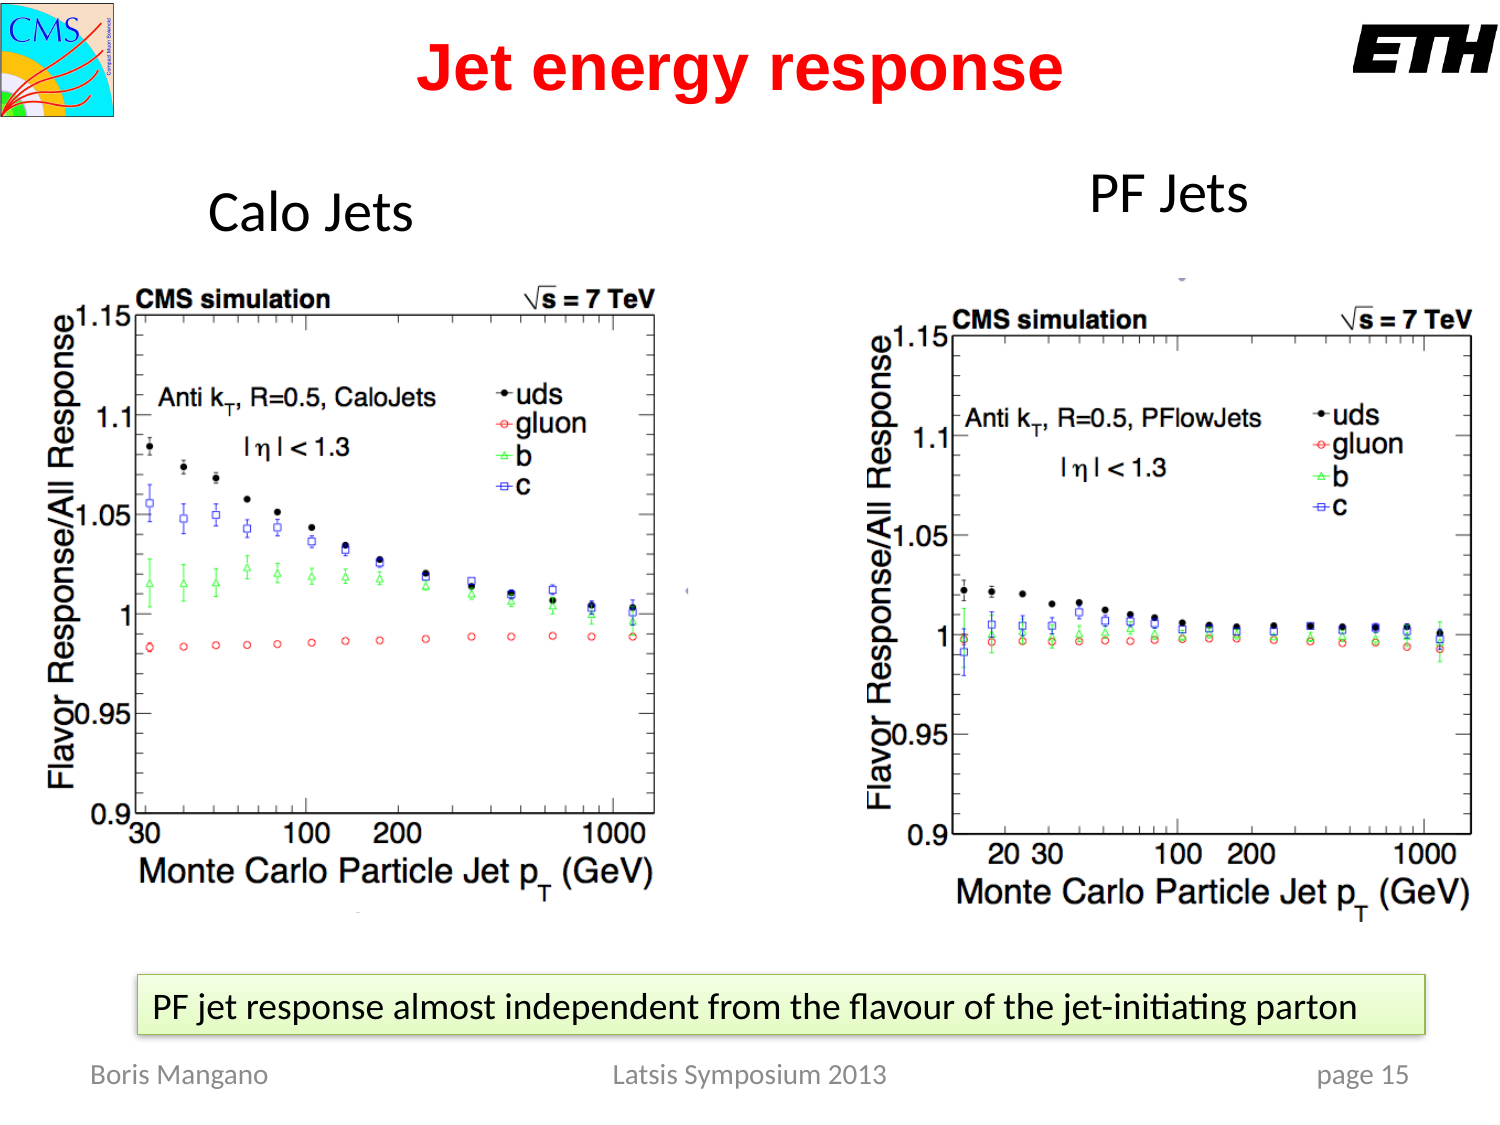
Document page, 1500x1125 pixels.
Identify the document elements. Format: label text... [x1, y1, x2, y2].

picture [0, 3, 114, 117]
text_box Calo Jets [193, 165, 457, 251]
picture [1353, 4, 1499, 123]
text_box PF Jets [1074, 146, 1338, 230]
footer Latsis Symposium 2013 [512, 1042, 988, 1103]
slide_number Boris Mangano [75, 1042, 425, 1103]
slide_number 15 [1074, 1042, 1425, 1103]
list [866, 231, 1500, 922]
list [38, 274, 689, 913]
text_box PF jet response almost independent from the flavour of the jet-initiating parton [137, 974, 1426, 1035]
text_box Jet energy response [136, 15, 1345, 111]
